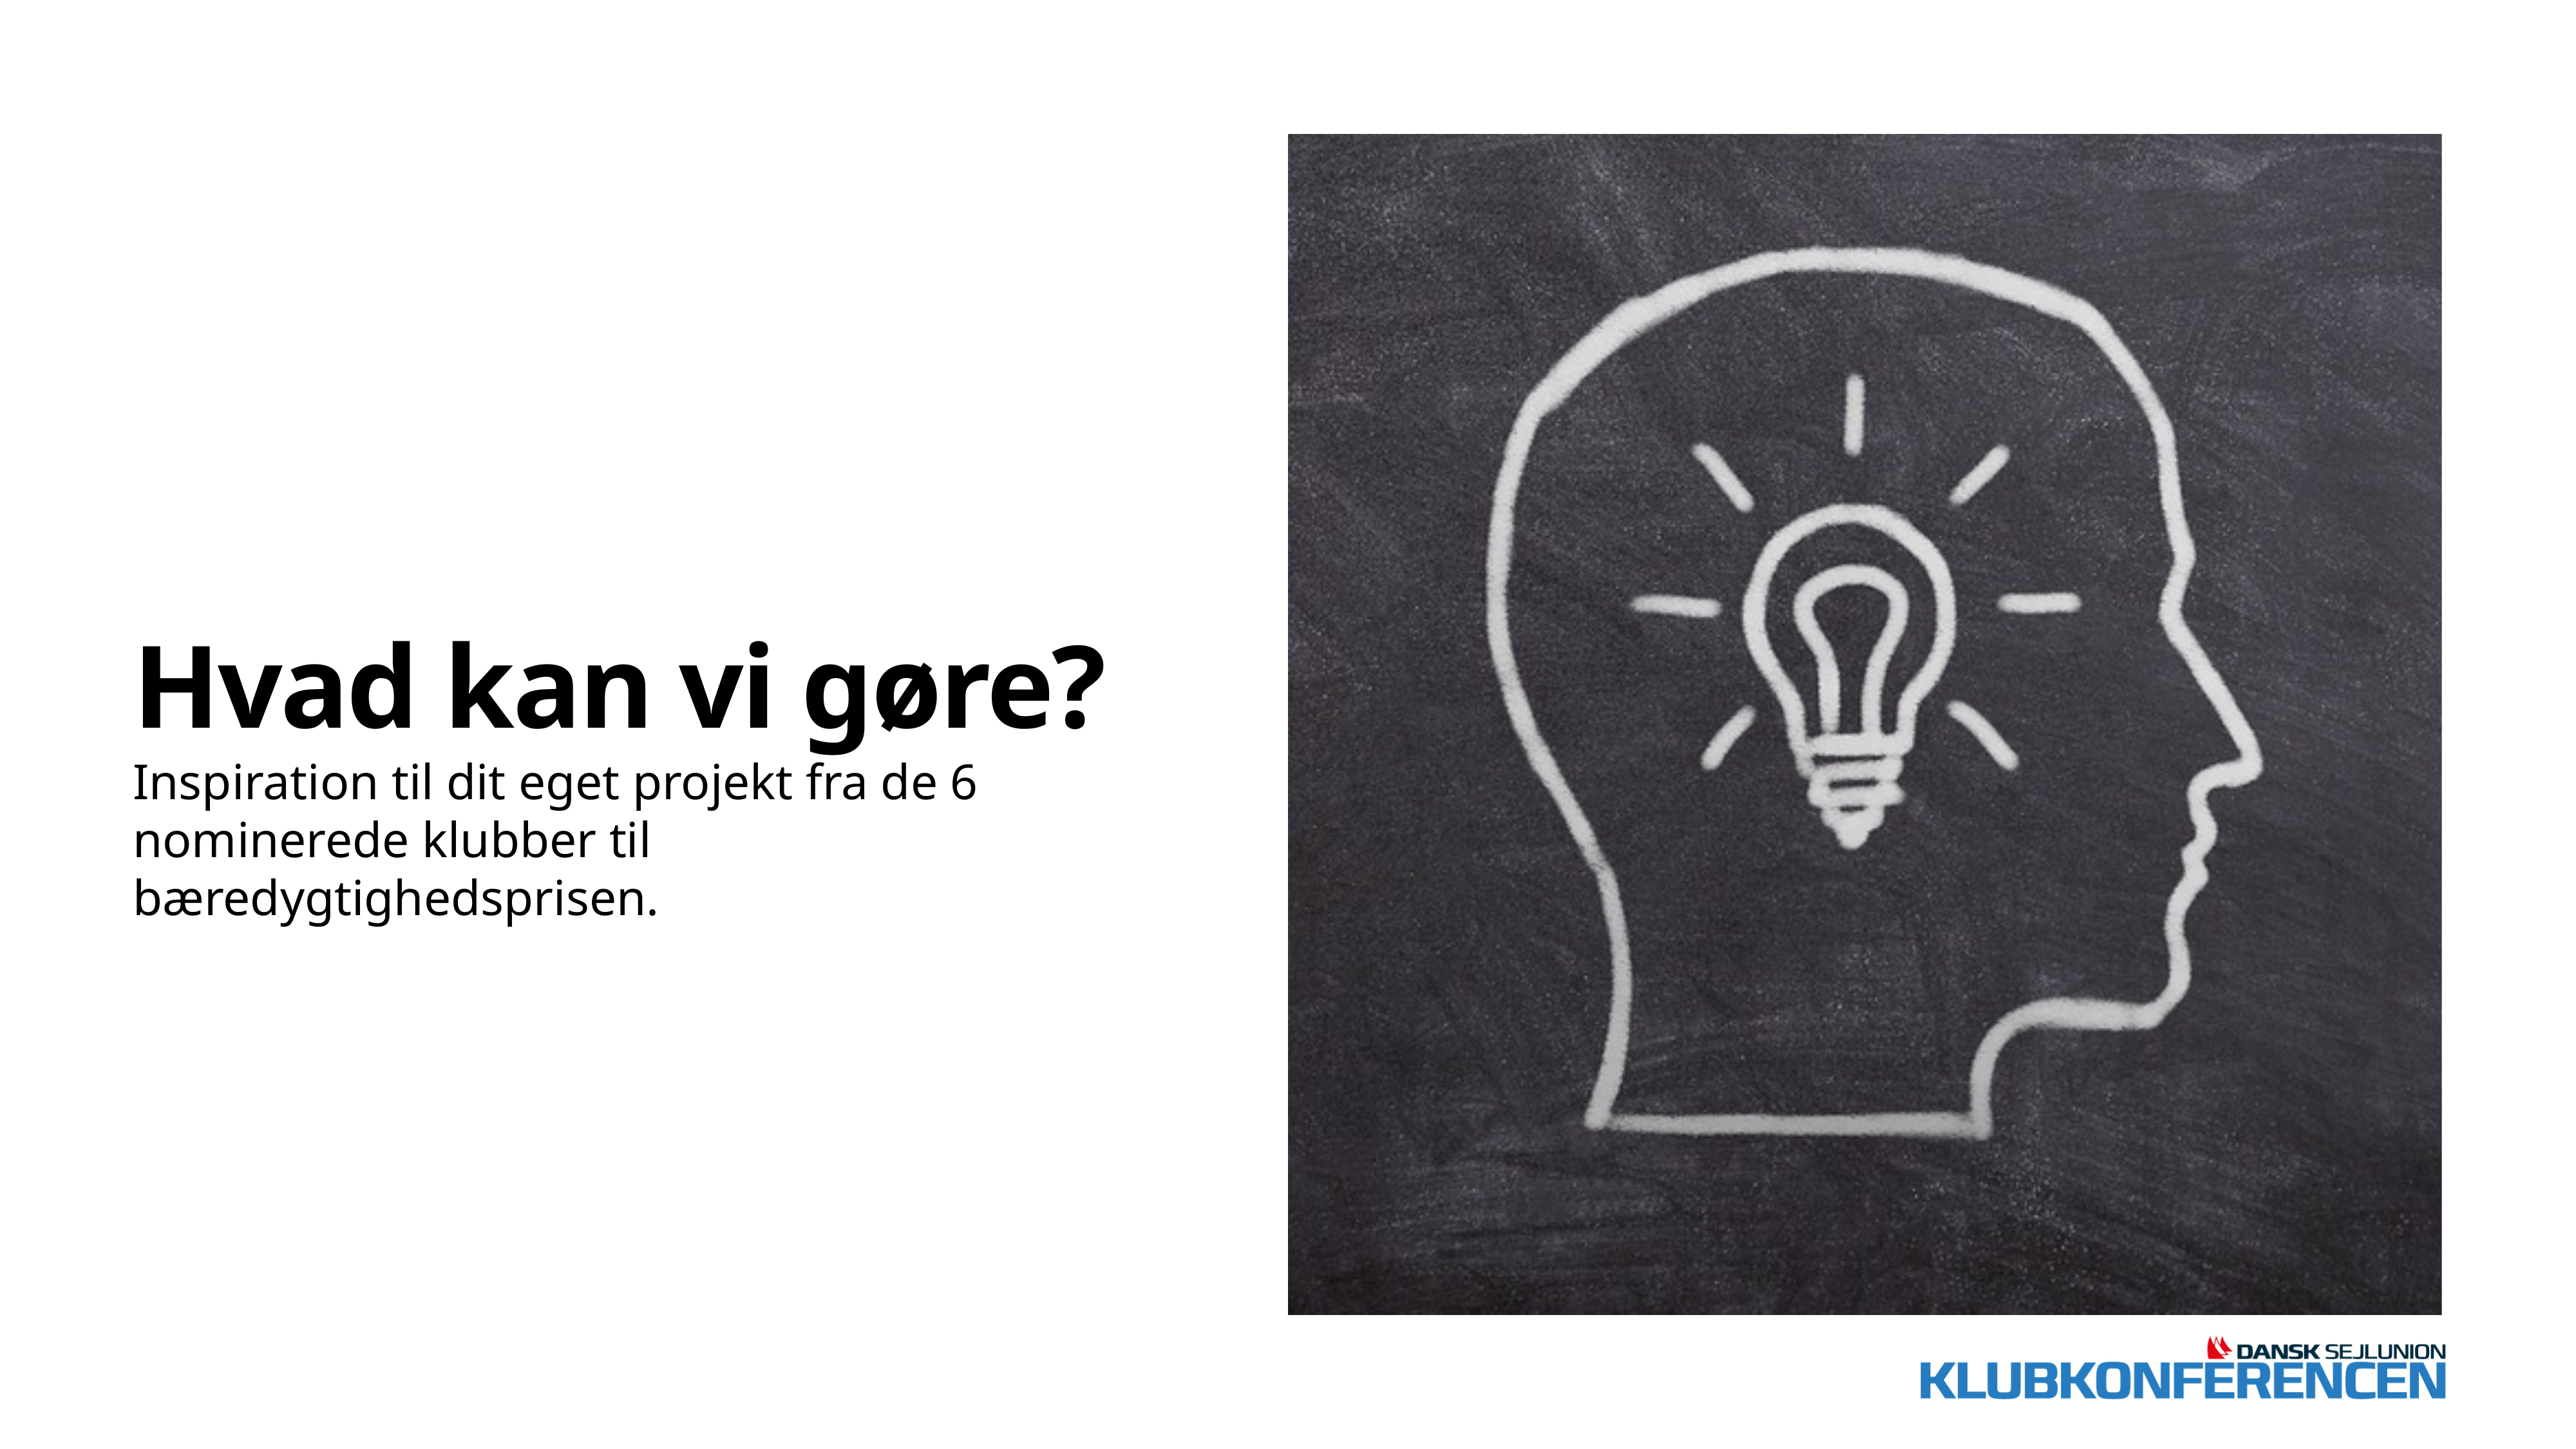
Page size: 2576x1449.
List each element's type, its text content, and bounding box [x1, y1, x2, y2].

title Hvad kan vi gøre? [127, 133, 1161, 745]
list Inspiration til dit eget projekt fra de 6 nominerede klubber til bæredygtighedsprisen. [127, 745, 1161, 1316]
picture [1287, 134, 2442, 1315]
picture [1910, 1333, 2456, 1411]
